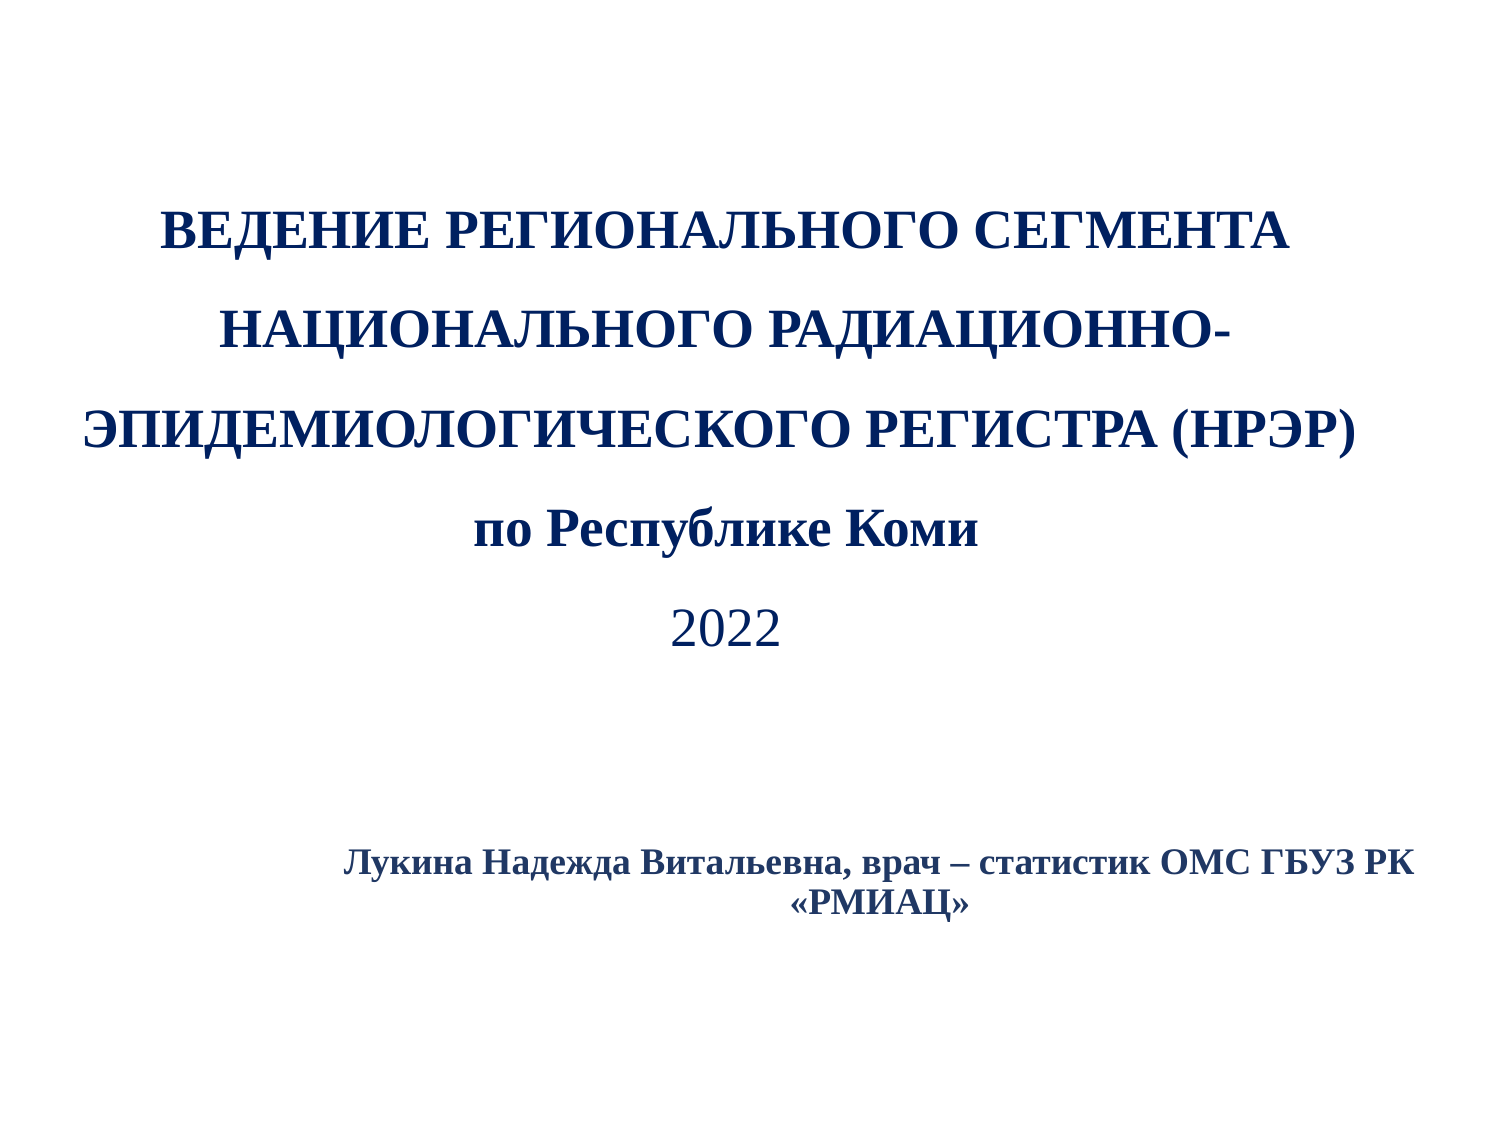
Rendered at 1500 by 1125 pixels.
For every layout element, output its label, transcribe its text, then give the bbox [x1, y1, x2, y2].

subtitle Лукина Надежда Витальевна, врач – статистик ОМС ГБУЗ РК «РМИАЦ» [324, 834, 1436, 957]
title ВЕДЕНИЕ РЕГИОНАЛЬНОГО СЕГМЕНТА НАЦИОНАЛЬНОГО РАДИАЦИОННО-ЭПИДЕМИОЛОГИЧЕСКОГО РЕГИСТРА (НРЭР) по Республике Коми 2022 [41, 74, 1412, 665]
